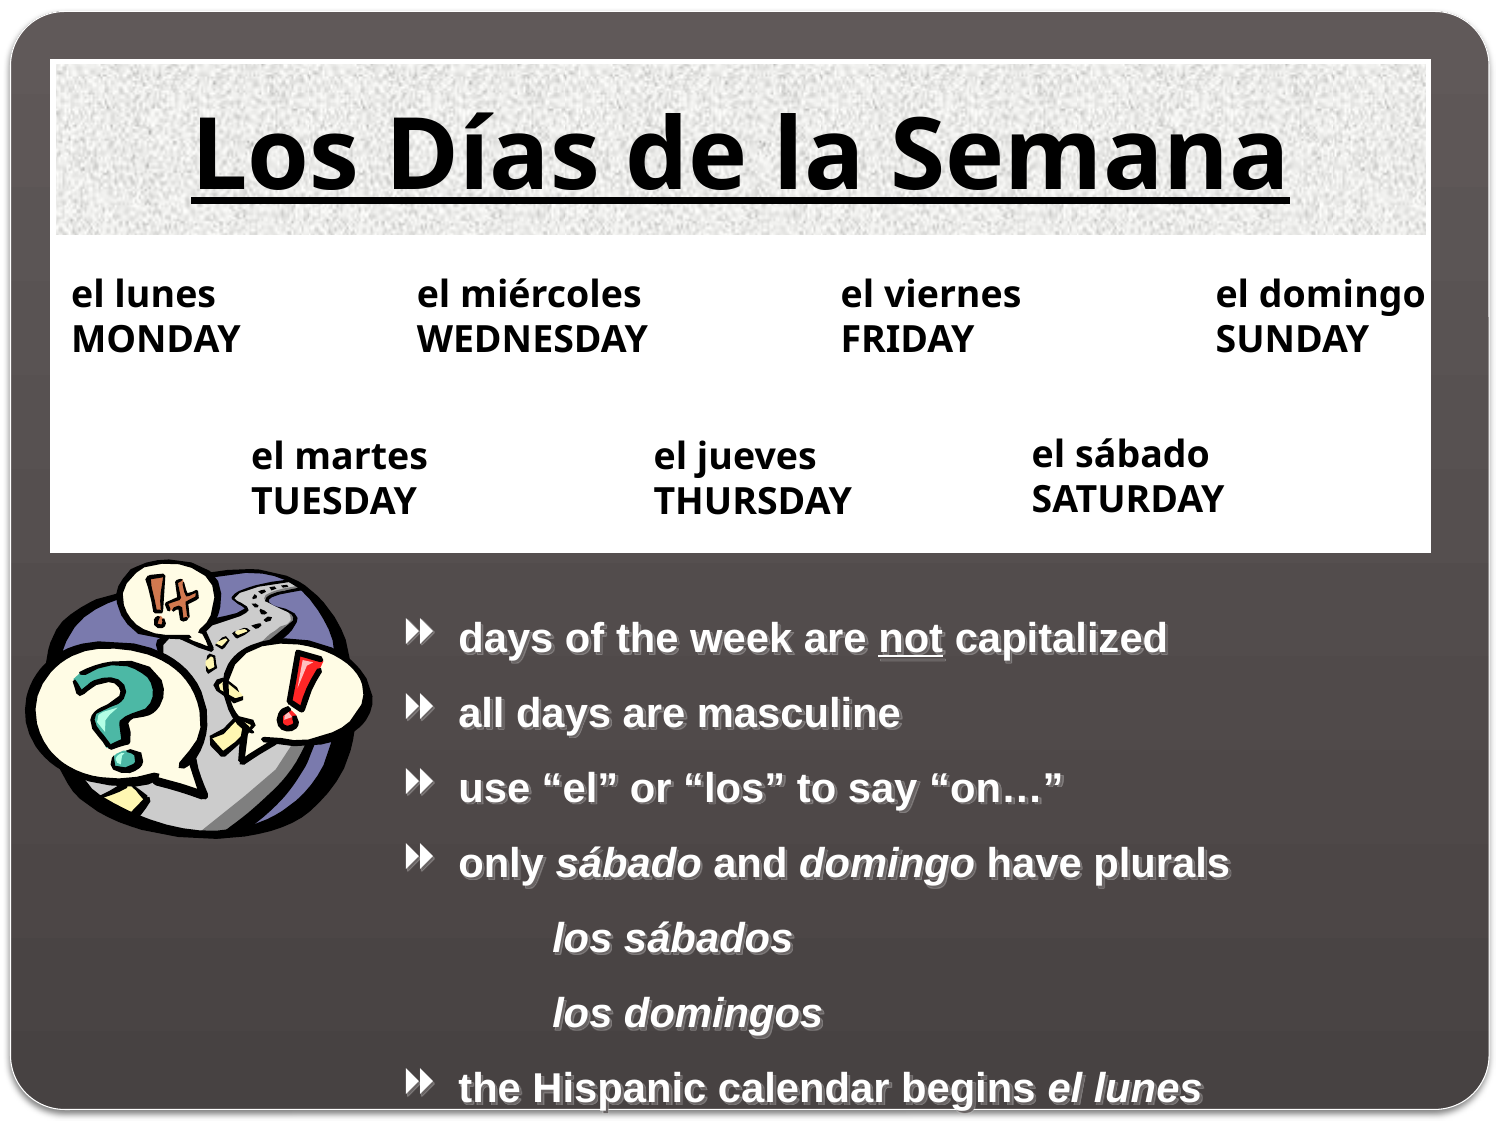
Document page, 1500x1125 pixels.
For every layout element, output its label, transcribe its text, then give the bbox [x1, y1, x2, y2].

text_box days of the week are not capitalized all days are masculine use “el” or “los” to say “on…” only sábado and domingo have plurals los sábados los domingos the Hispanic calendar begins el lunes [387, 578, 1438, 1119]
picture [24, 557, 376, 842]
text_box el domingo SUNDAY [1434, 262, 1441, 368]
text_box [53, 61, 1429, 550]
